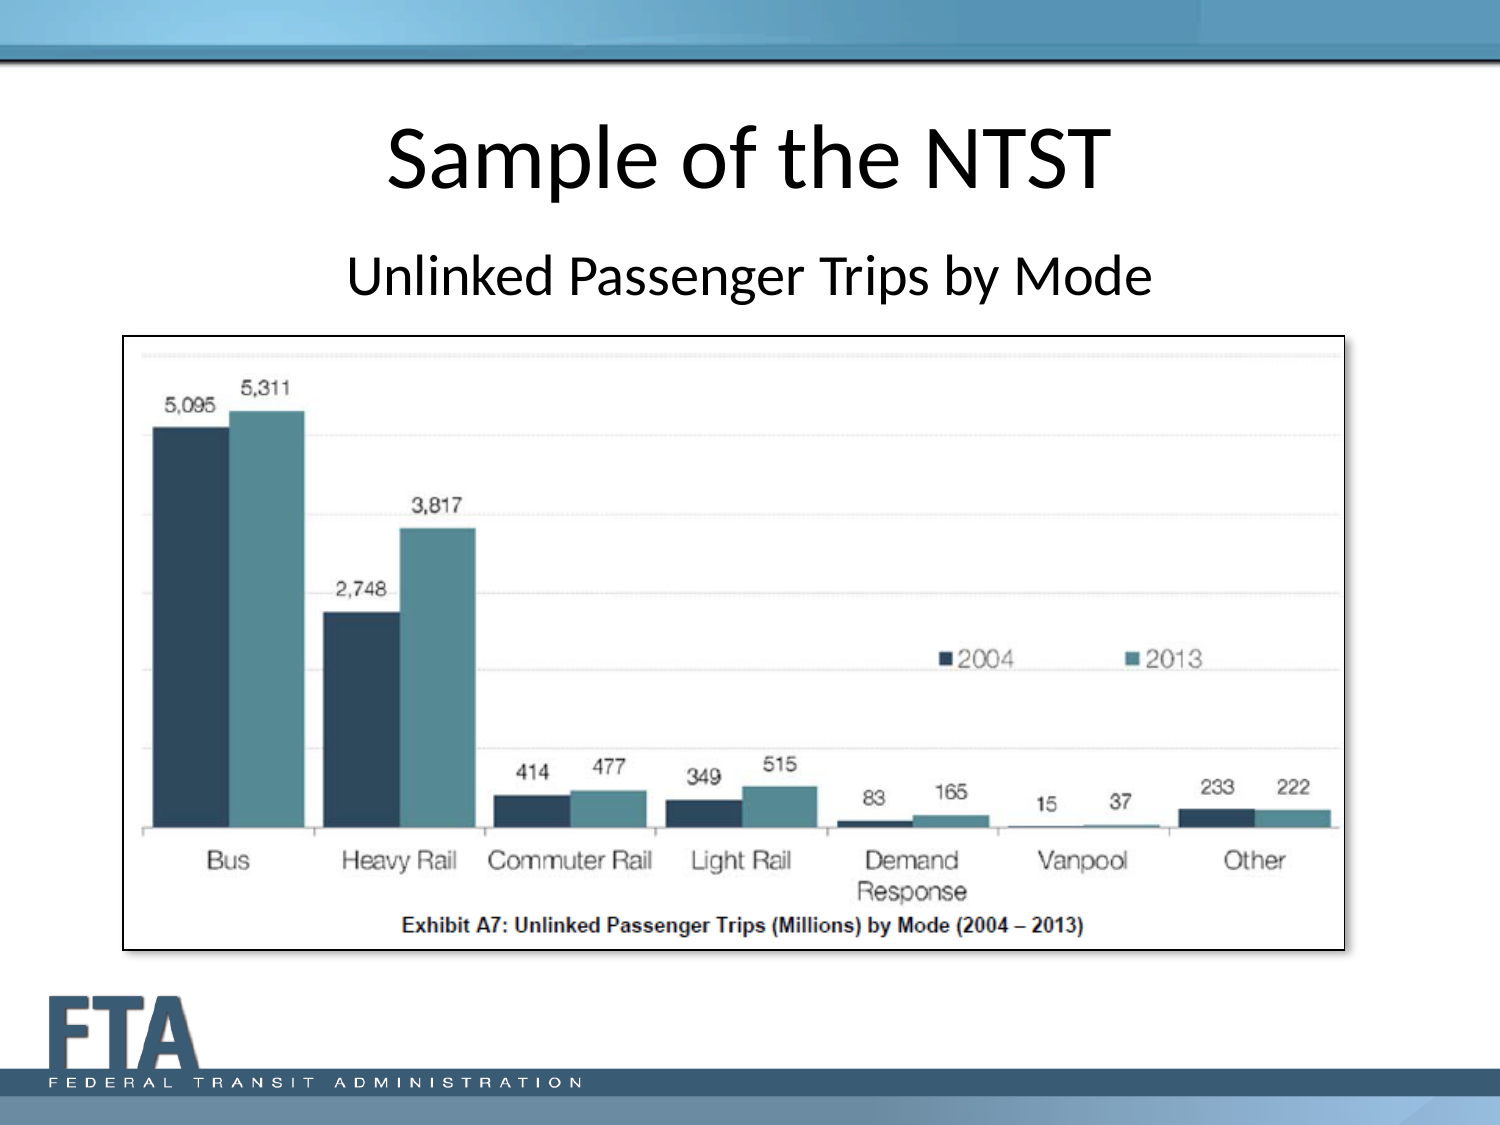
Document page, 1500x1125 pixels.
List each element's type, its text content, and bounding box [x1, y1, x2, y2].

picture [123, 336, 1345, 950]
title Sample of the NTST [74, 71, 1426, 229]
picture [0, 992, 1500, 1125]
picture [0, 0, 1500, 72]
list Unlinked Passenger Trips by Mode‏ [74, 229, 1426, 333]
